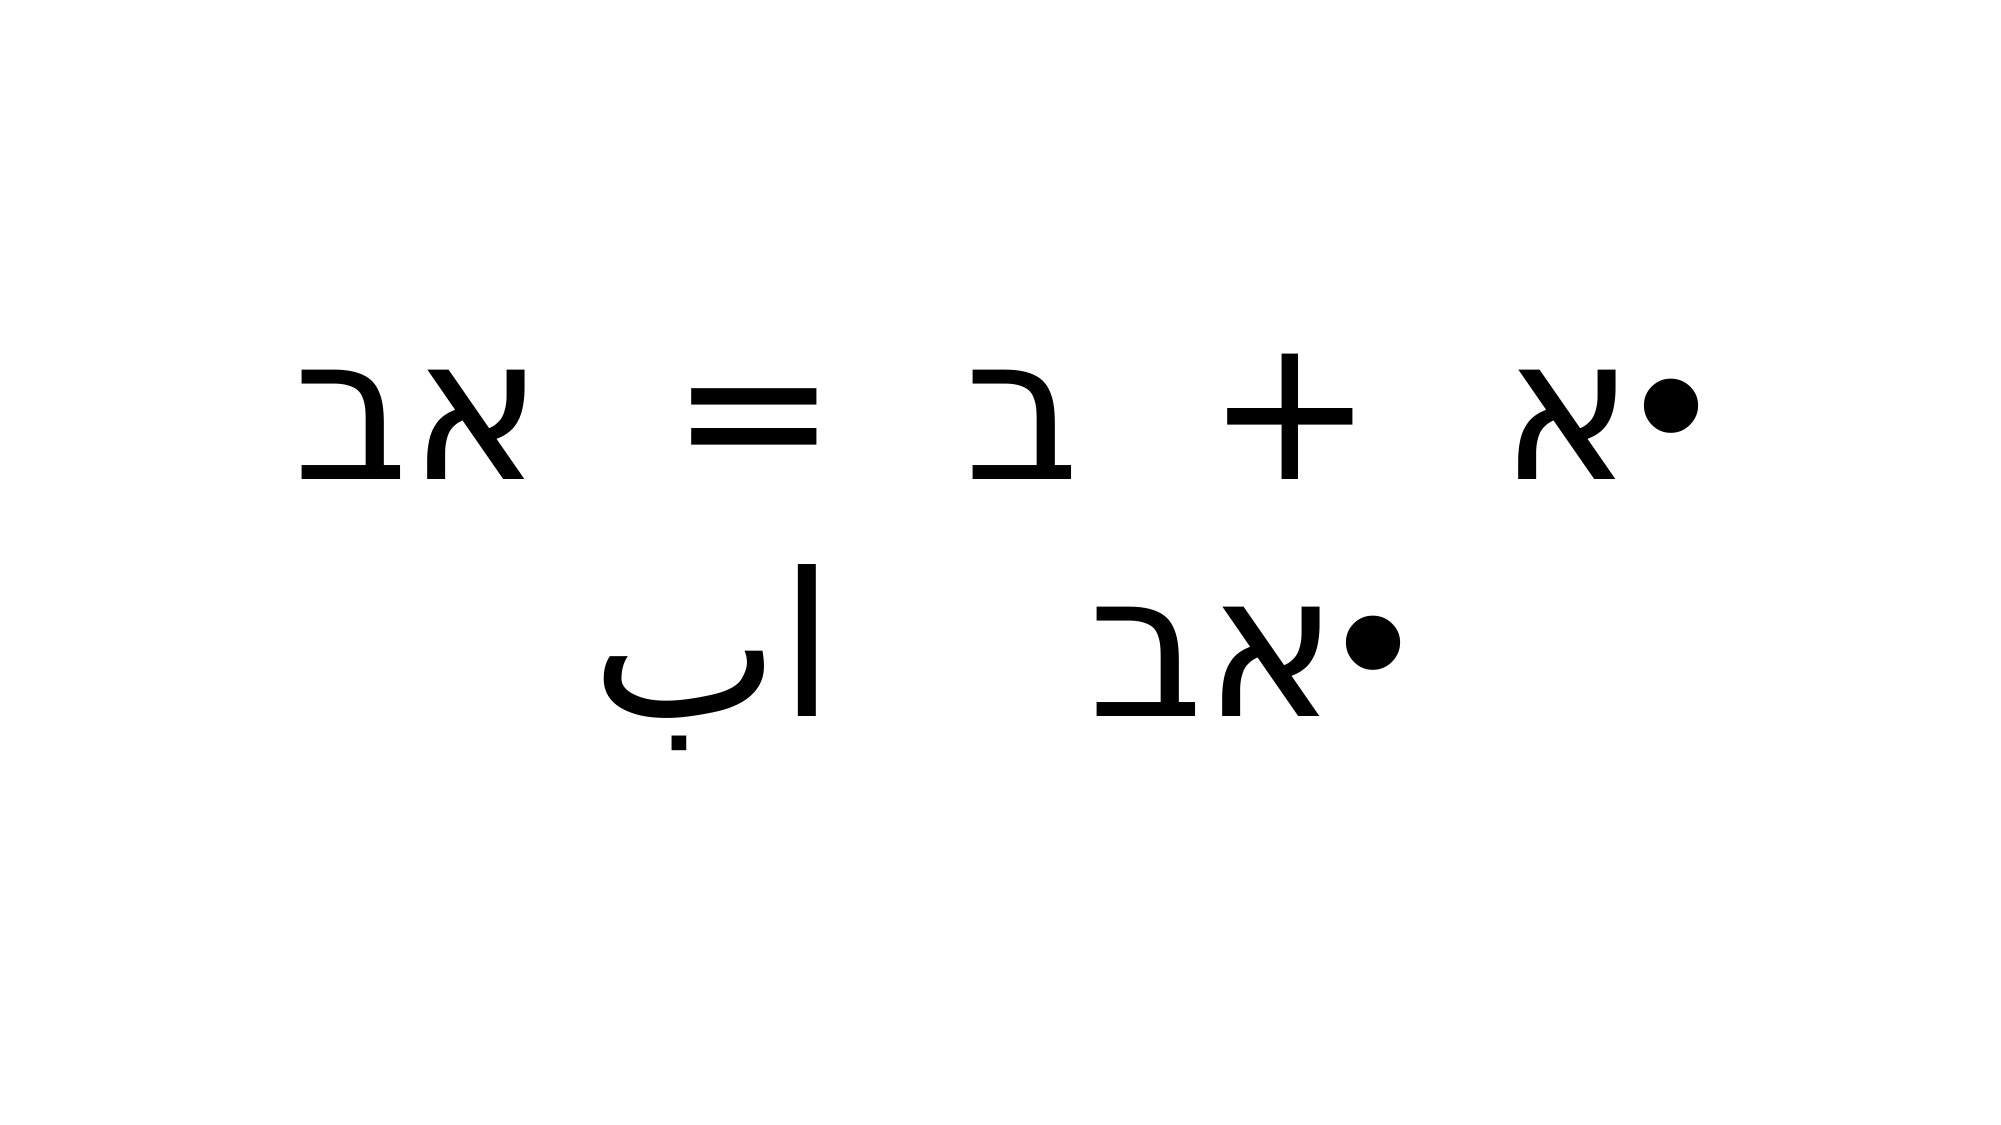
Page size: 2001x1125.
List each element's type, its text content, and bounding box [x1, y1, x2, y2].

list א + ב = אב אב اب [137, 299, 1863, 1014]
